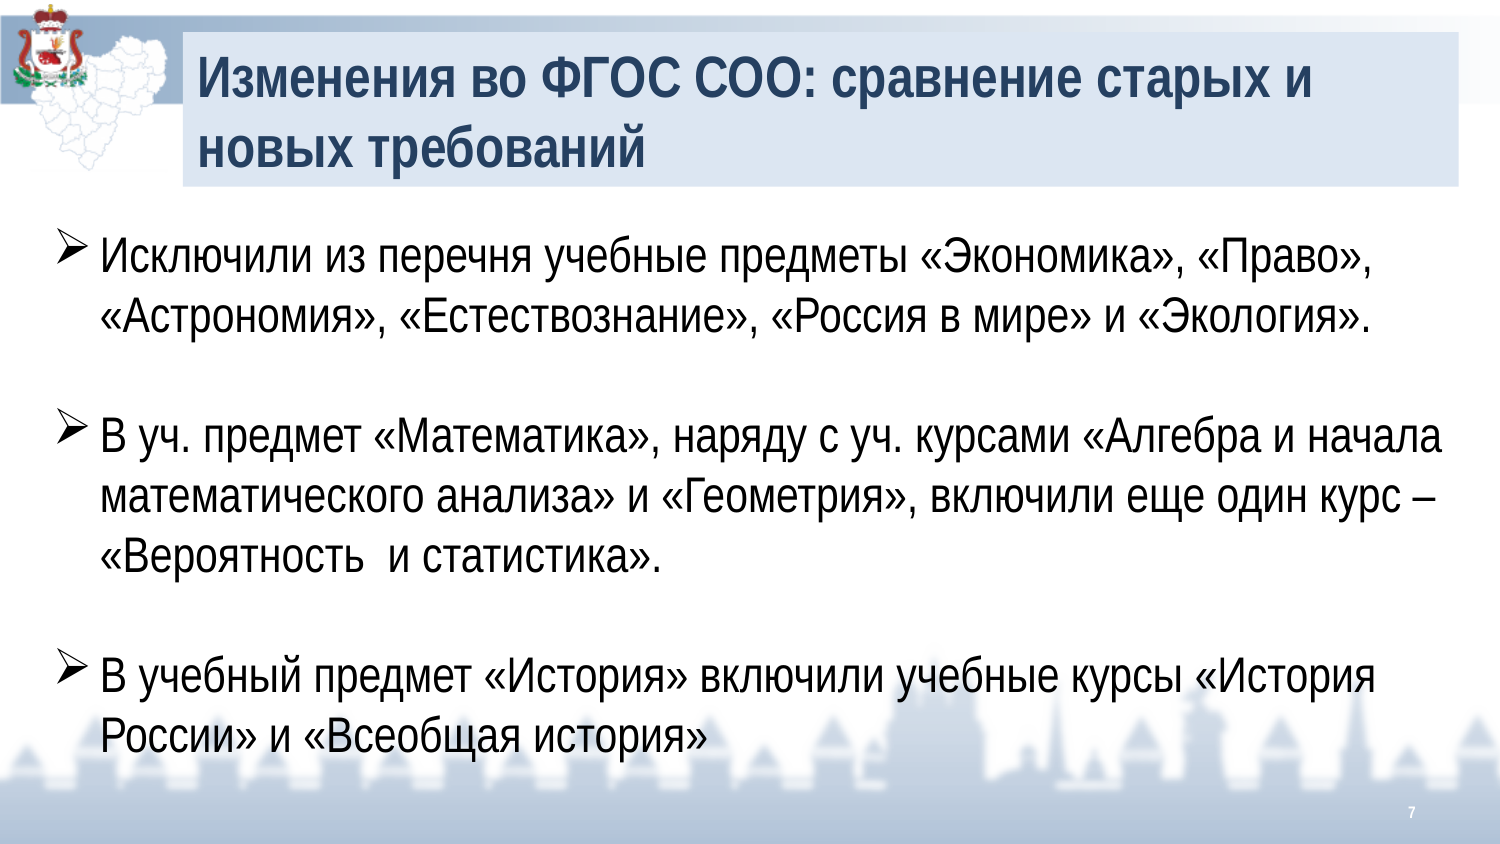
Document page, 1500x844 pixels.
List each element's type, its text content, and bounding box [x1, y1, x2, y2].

picture [0, 4, 1500, 174]
text_box Исключили из перечня учебные предметы «Экономика», «Право», «Астрономия», «Естествознание», «Россия в мире» и «Экология». В уч. предмет «Математика», наряду с уч. курсами «Алгебра и начала математического анализа» и «Геометрия», включили еще один курс – «Вероятность и статистика». В учебный предмет «История» включили учебные курсы «История России» и «Всеобщая история» [38, 214, 1468, 770]
slide_number 7 [1080, 789, 1431, 835]
text_box Изменения во ФГОС СОО: сравнение старых и новых требований [182, 32, 1459, 187]
